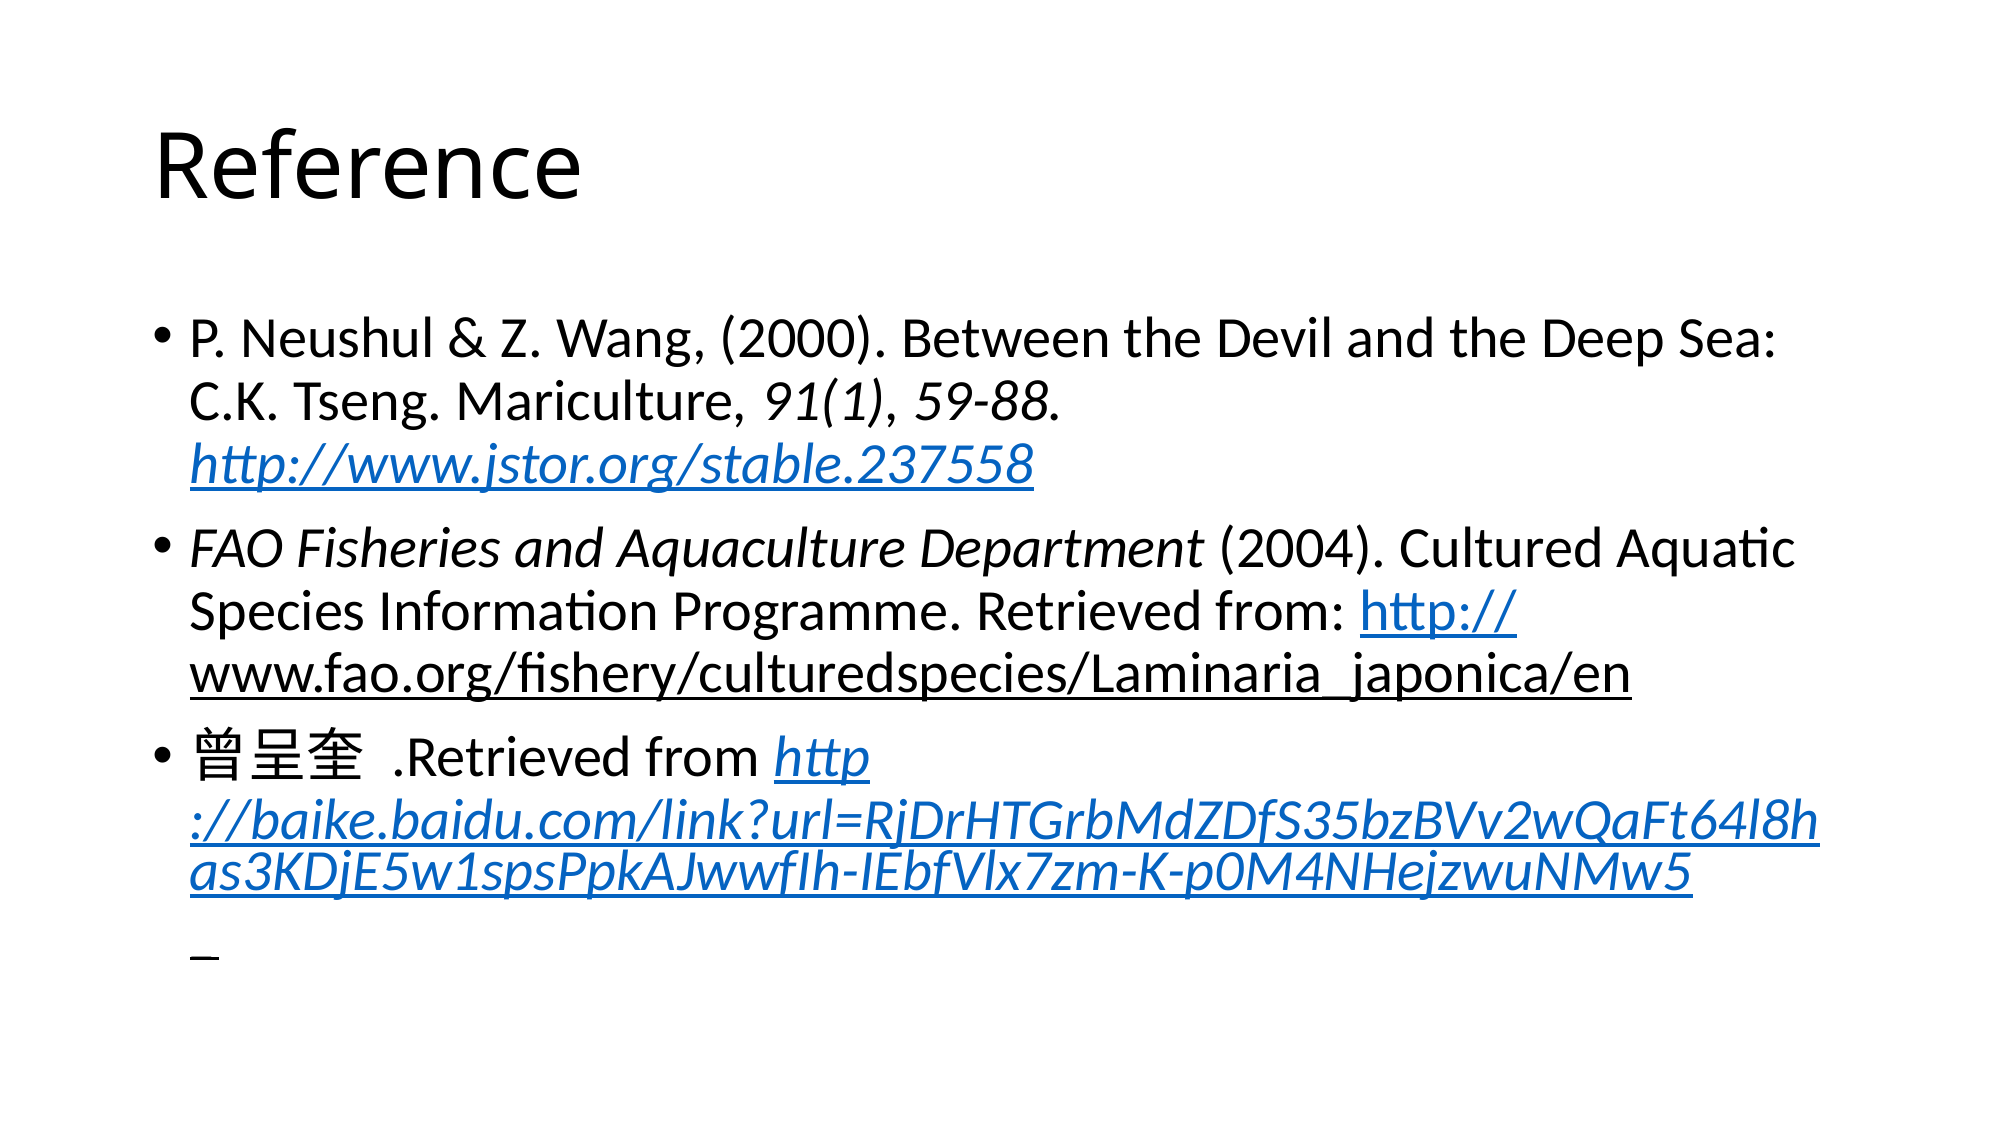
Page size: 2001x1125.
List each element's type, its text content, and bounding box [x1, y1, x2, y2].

list P. Neushul & Z. Wang, (2000). Between the Devil and the Deep Sea: C.K. Tseng. Mariculture, 91(1), 59-88. http://www.jstor.org/stable.237558 FAO Fisheries and Aquaculture Department (2004). Cultured Aquatic Species Information Programme. Retrieved from: http://www.fao.org/fishery/culturedspecies/Laminaria_japonica/en 曾呈奎 .Retrieved from http://baike.baidu.com/link?url=RjDrHTGrbMdZDfS35bzBVv2wQaFt64l8has3KDjE5w1spsPpkAJwwfIh-IEbfVlx7zm-K-p0M4NHejzwuNMw5_ [137, 299, 1863, 1014]
title Reference [137, 59, 1863, 278]
